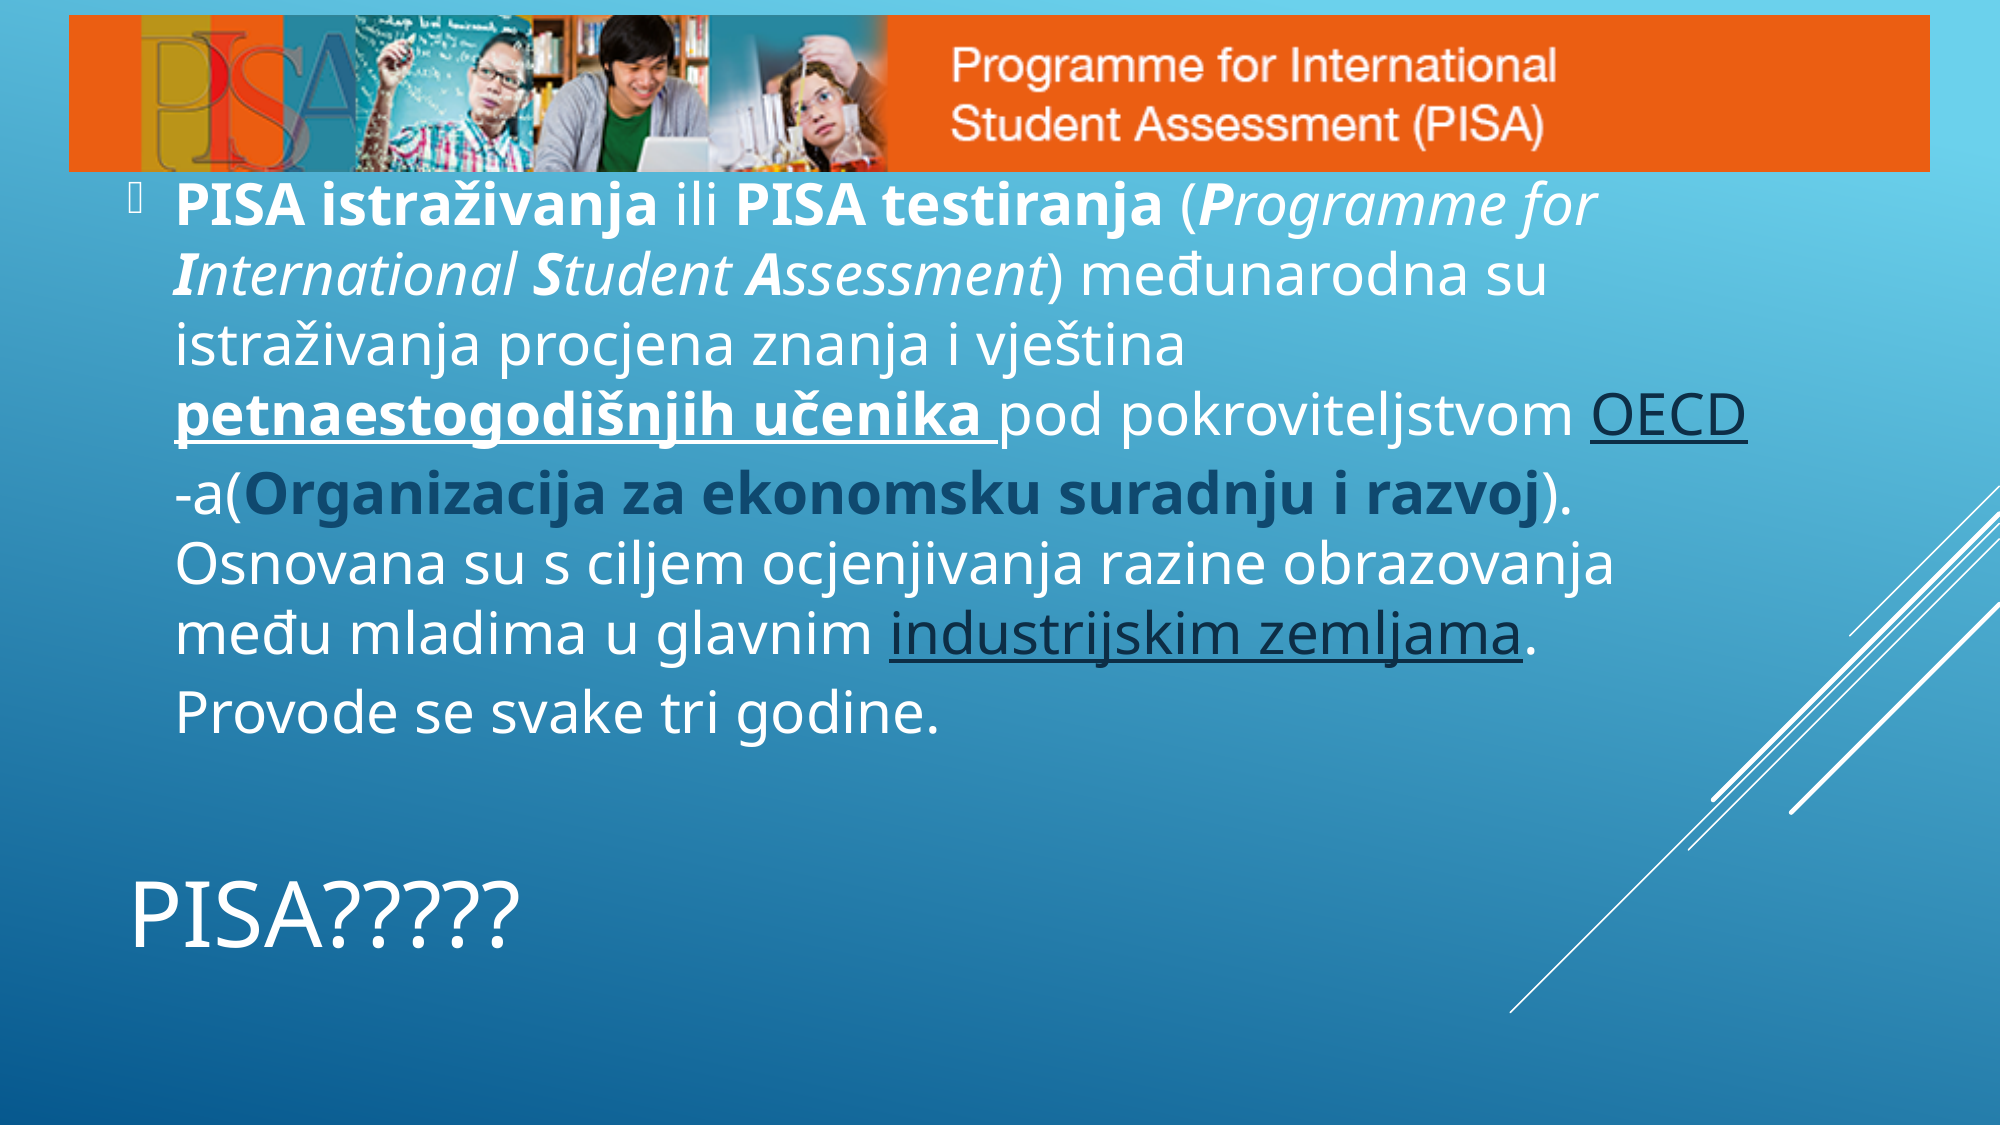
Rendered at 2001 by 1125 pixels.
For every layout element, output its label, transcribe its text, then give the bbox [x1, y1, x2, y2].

title PISA????? [112, 837, 1513, 984]
list PISA istraživanja ili PISA testiranja (Programme for International Student Assessment) međunarodna su istraživanja procjena znanja i vještina petnaestogodišnjih učenika pod pokroviteljstvom OECD-a(Organizacija za ekonomsku suradnju i razvoj). Osnovana su s ciljem ocjenjivanja razine obrazovanja među mladima u glavnim industrijskim zemljama. Provode se svake tri godine. [112, 172, 1768, 800]
picture [69, 15, 1930, 172]
